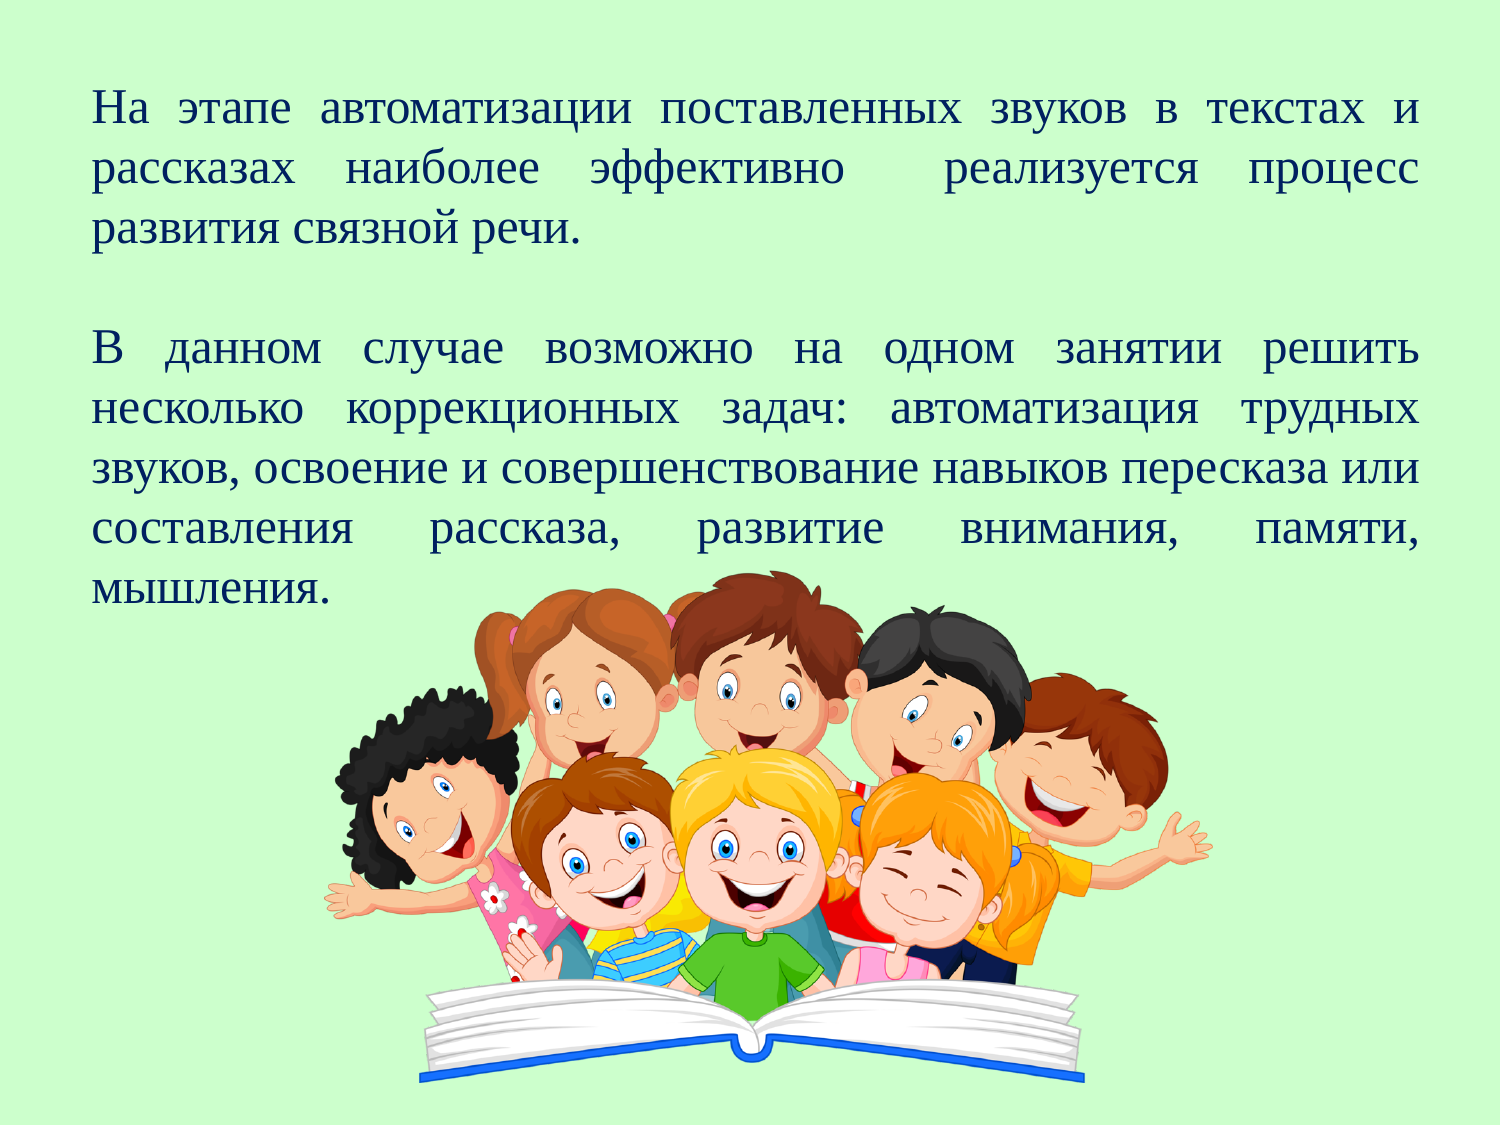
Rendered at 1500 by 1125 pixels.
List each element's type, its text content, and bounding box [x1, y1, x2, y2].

text_box На этапе автоматизации поставленных звуков в текстах и рассказах наиболее эффективно реализуется процесс развития связной речи. В данном случае возможно на одном занятии решить несколько коррекционных задач: автоматизация трудных звуков, освоение и совершенствование навыков пересказа или составления рассказа, развитие внимания, памяти, мышления. [76, 66, 1436, 622]
picture [324, 565, 1213, 1083]
